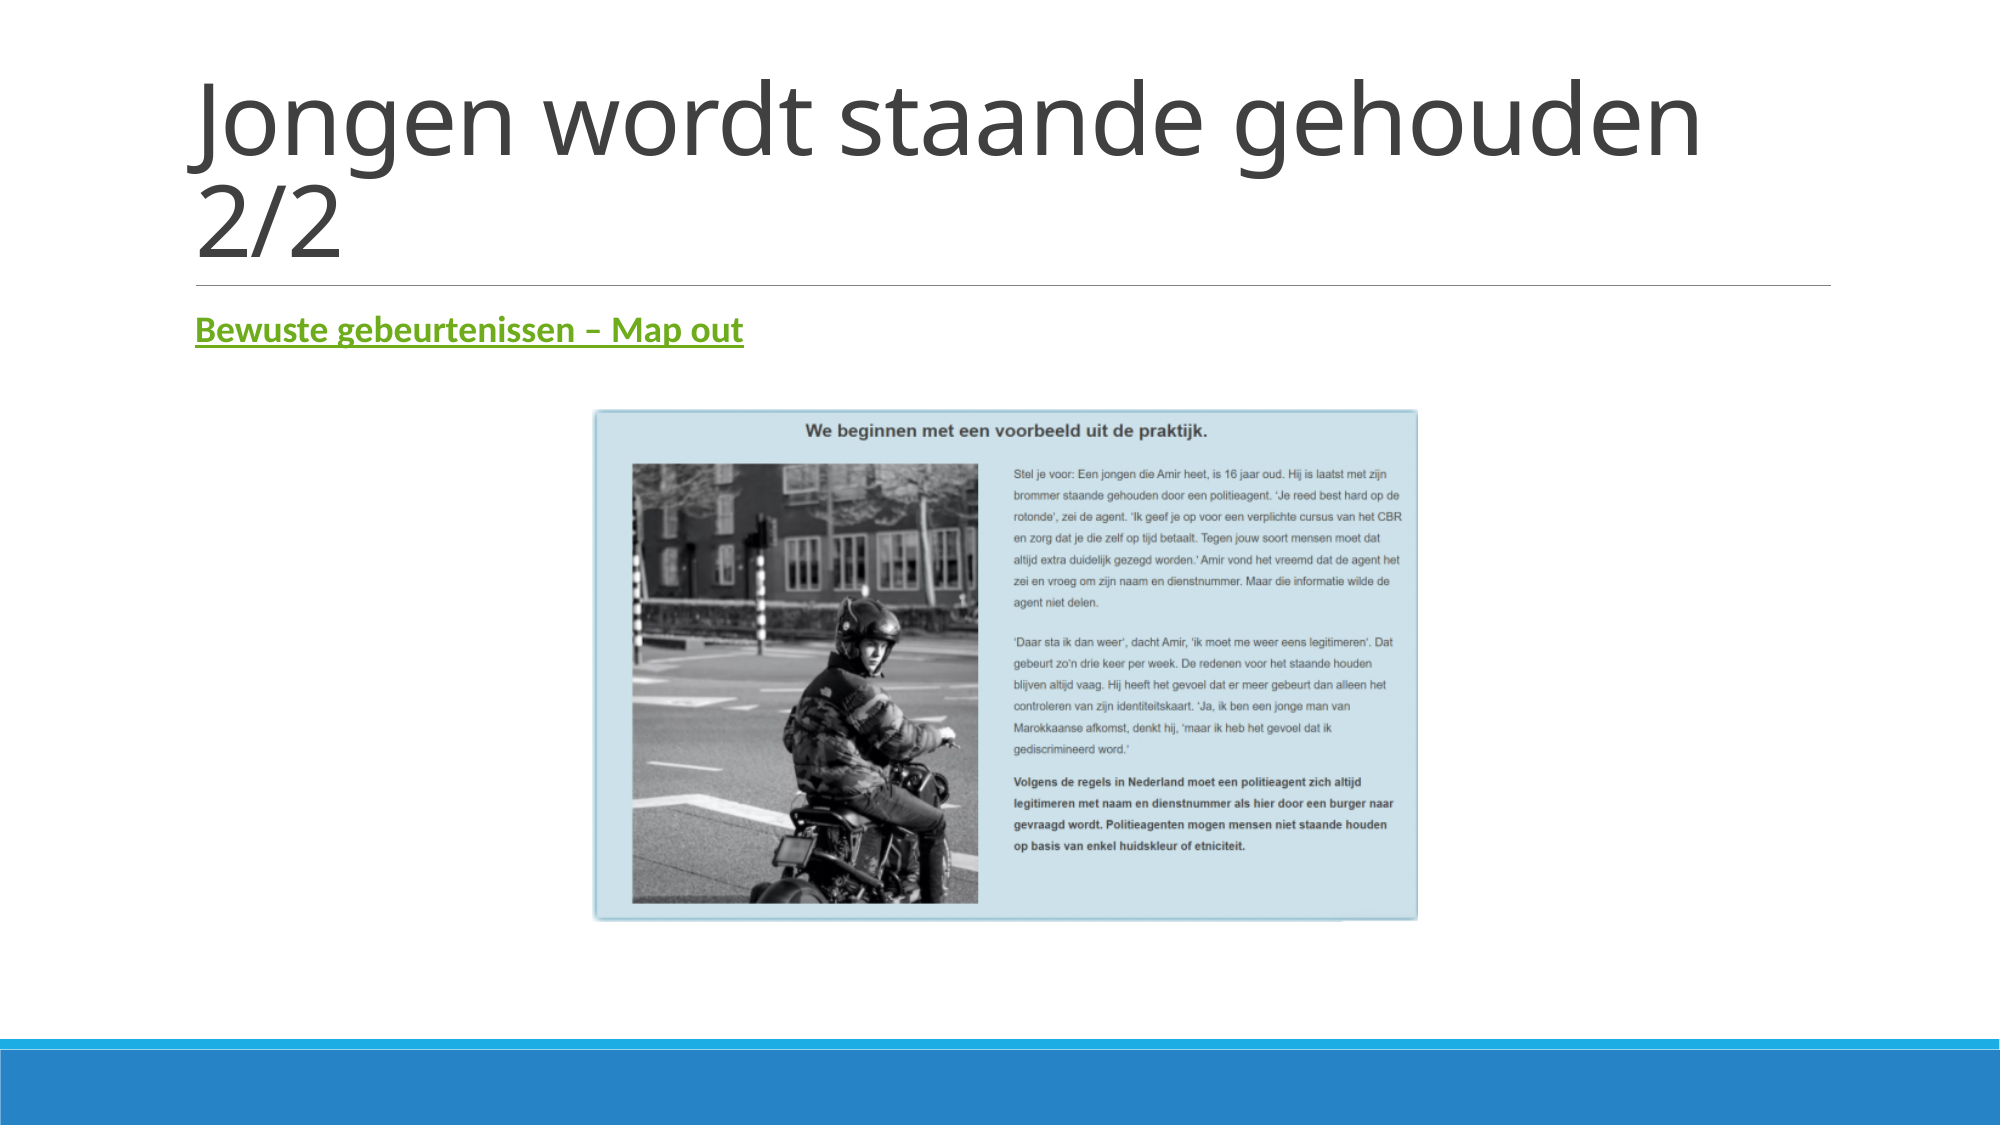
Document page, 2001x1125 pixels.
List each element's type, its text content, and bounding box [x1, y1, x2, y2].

picture [591, 408, 1419, 923]
list Bewuste gebeurtenissen – Map out [180, 302, 1830, 963]
title Jongen wordt staande gehouden 2/2 [180, 47, 1830, 285]
